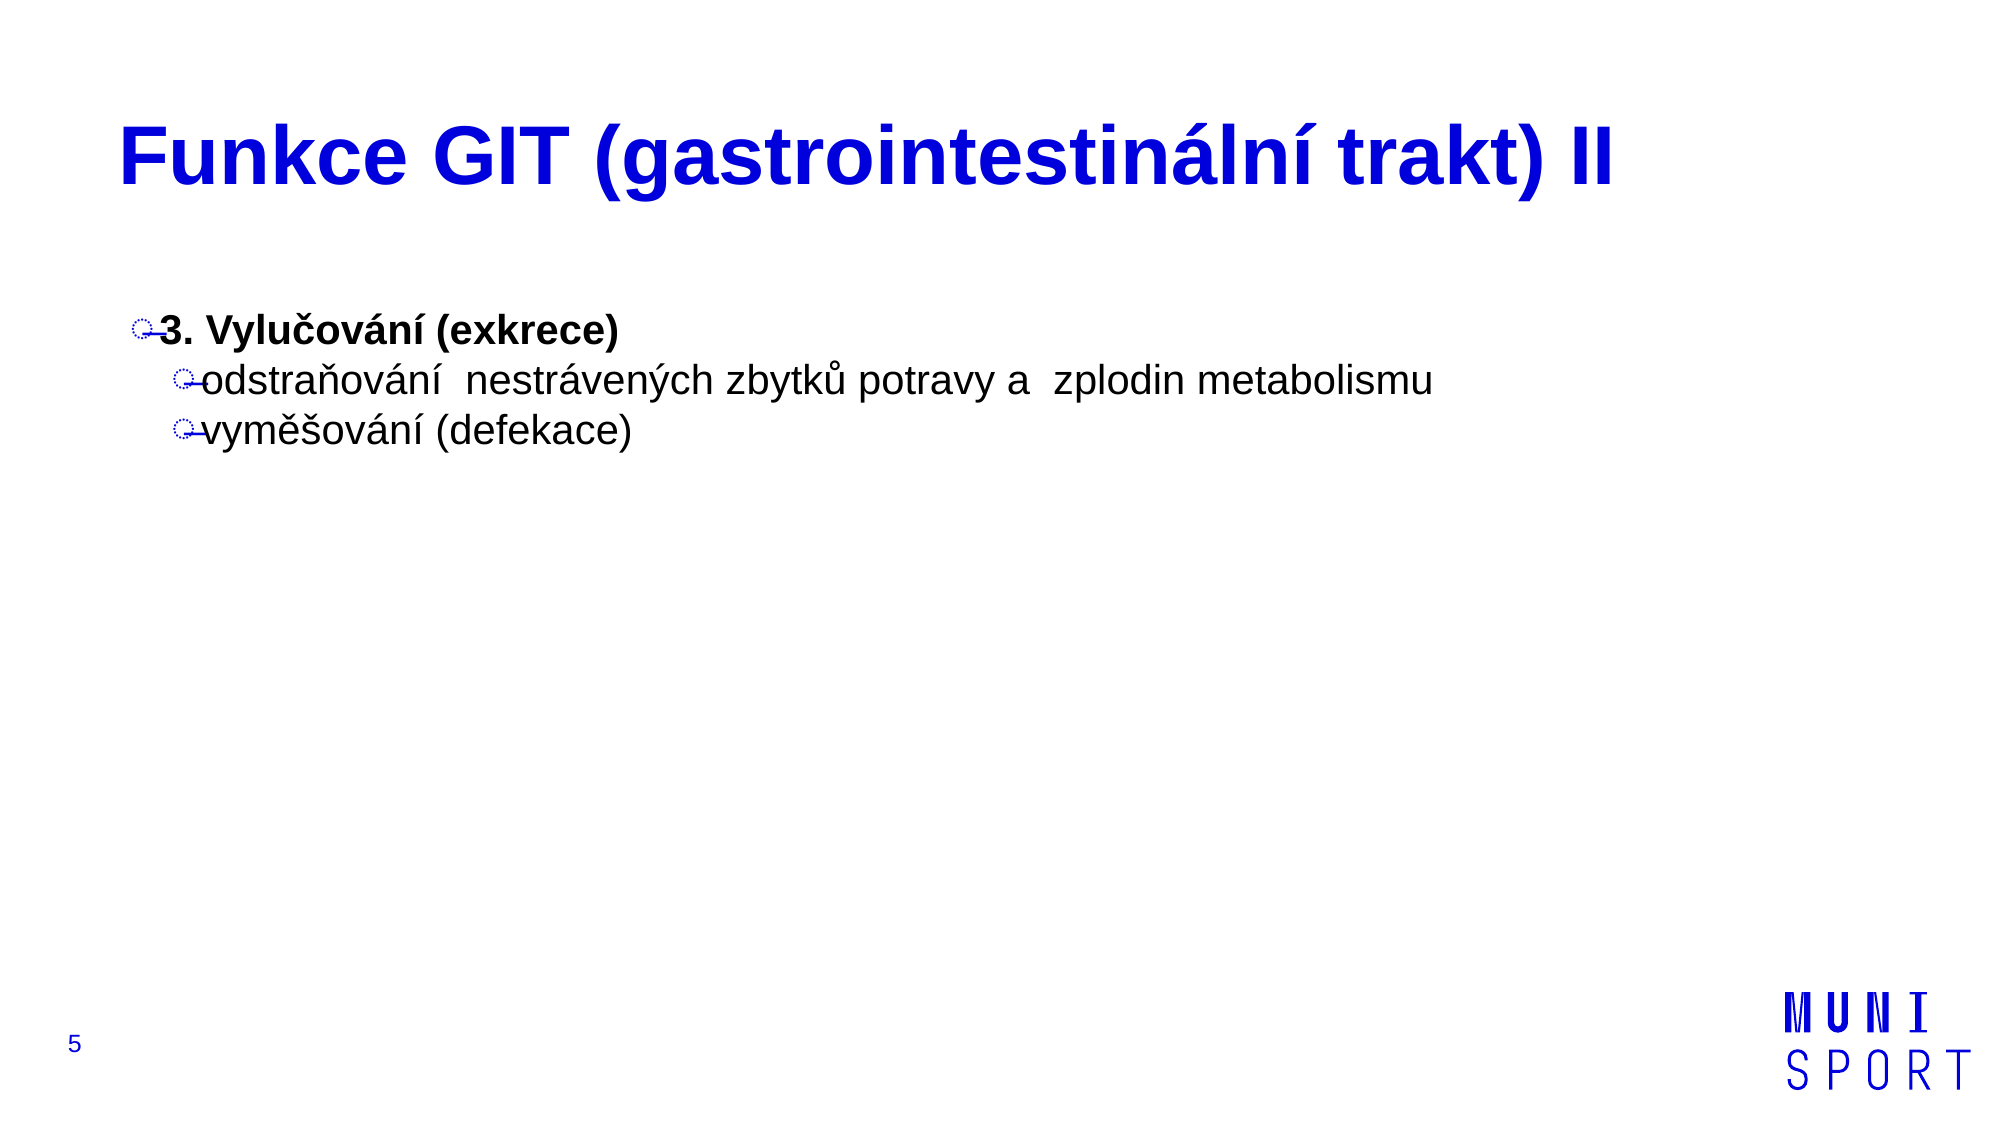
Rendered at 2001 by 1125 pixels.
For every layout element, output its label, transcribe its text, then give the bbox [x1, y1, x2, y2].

list 3. Vylučování (exkrece)​ odstraňování nestrávených zbytků potravy a zplodin metabolismu​ vyměšování (defekace) [118, 277, 1883, 957]
slide_number 5 [67, 1021, 110, 1063]
title Funkce GIT (gastrointestinální trakt) II [118, 118, 1883, 193]
